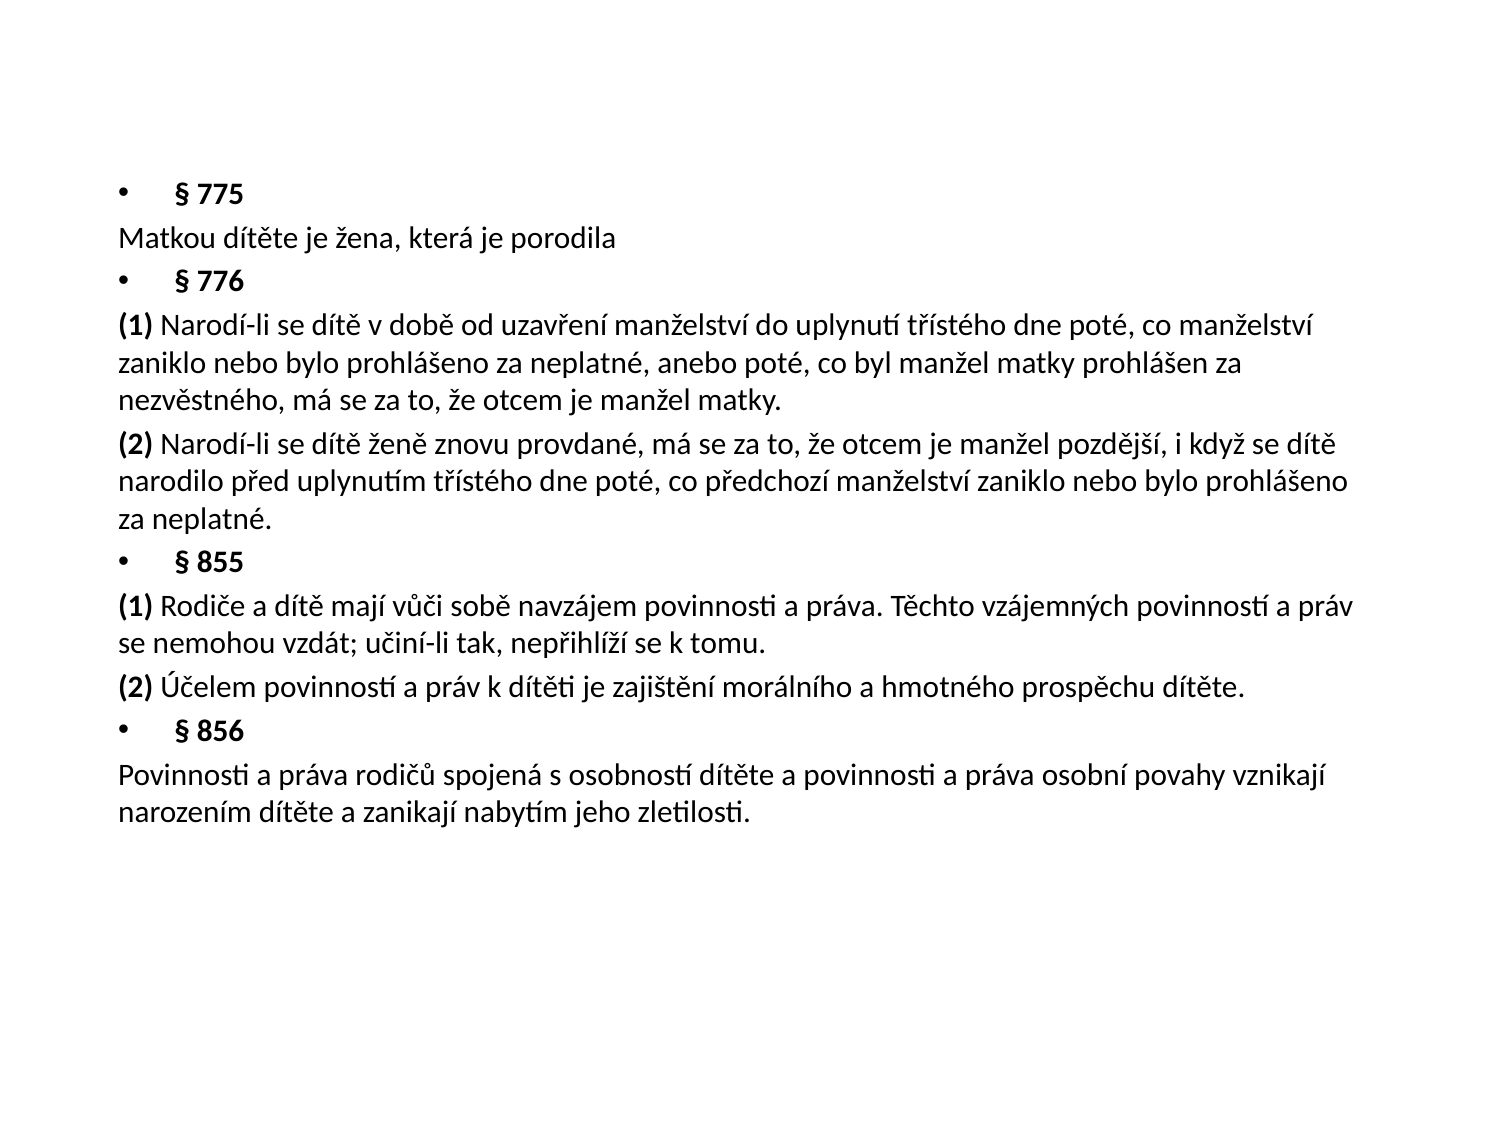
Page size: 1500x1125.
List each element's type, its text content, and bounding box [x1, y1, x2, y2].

list § 775 Matkou dítěte je žena, která je porodila § 776 (1) Narodí-li se dítě v době od uzavření manželství do uplynutí třístého dne poté, co manželství zaniklo nebo bylo prohlášeno za neplatné, anebo poté, co byl manžel matky prohlášen za nezvěstného, má se za to, že otcem je manžel matky. (2) Narodí-li se dítě ženě znovu provdané, má se za to, že otcem je manžel pozdější, i když se dítě narodilo před uplynutím třístého dne poté, co předchozí manželství zaniklo nebo bylo prohlášeno za neplatné. § 855 (1) Rodiče a dítě mají vůči sobě navzájem povinnosti a práva. Těchto vzájemných povinností a práv se nemohou vzdát; učiní-li tak, nepřihlíží se k tomu. (2) Účelem povinností a práv k dítěti je zajištění morálního a hmotného prospěchu dítěte. § 856 Povinnosti a práva rodičů spojená s osobností dítěte a povinnosti a práva osobní povahy vznikají narozením dítěte a zanikají nabytím jeho zletilosti. [102, 165, 1398, 969]
